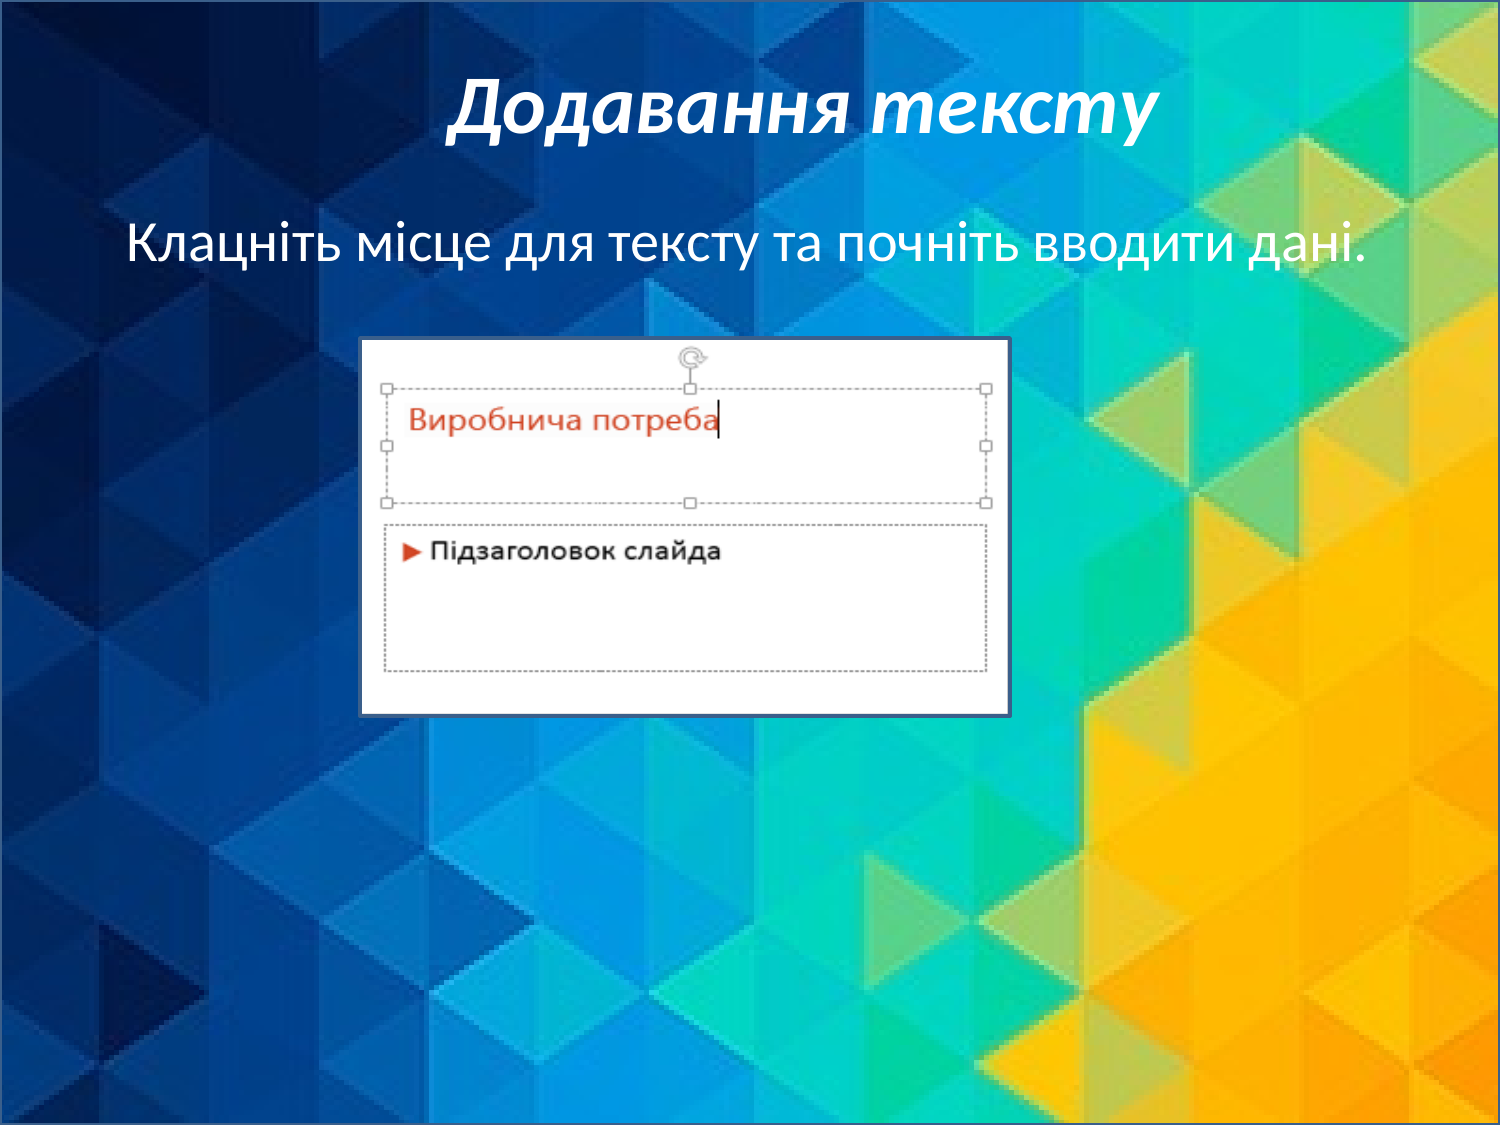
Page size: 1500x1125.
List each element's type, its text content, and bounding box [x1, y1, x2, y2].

text_box [358, 336, 1012, 718]
text_box Клацніть місце для тексту та почніть вводити дані. [112, 196, 1400, 351]
text_box [0, 0, 1500, 1125]
text_box Додавання тексту [230, 42, 1376, 158]
